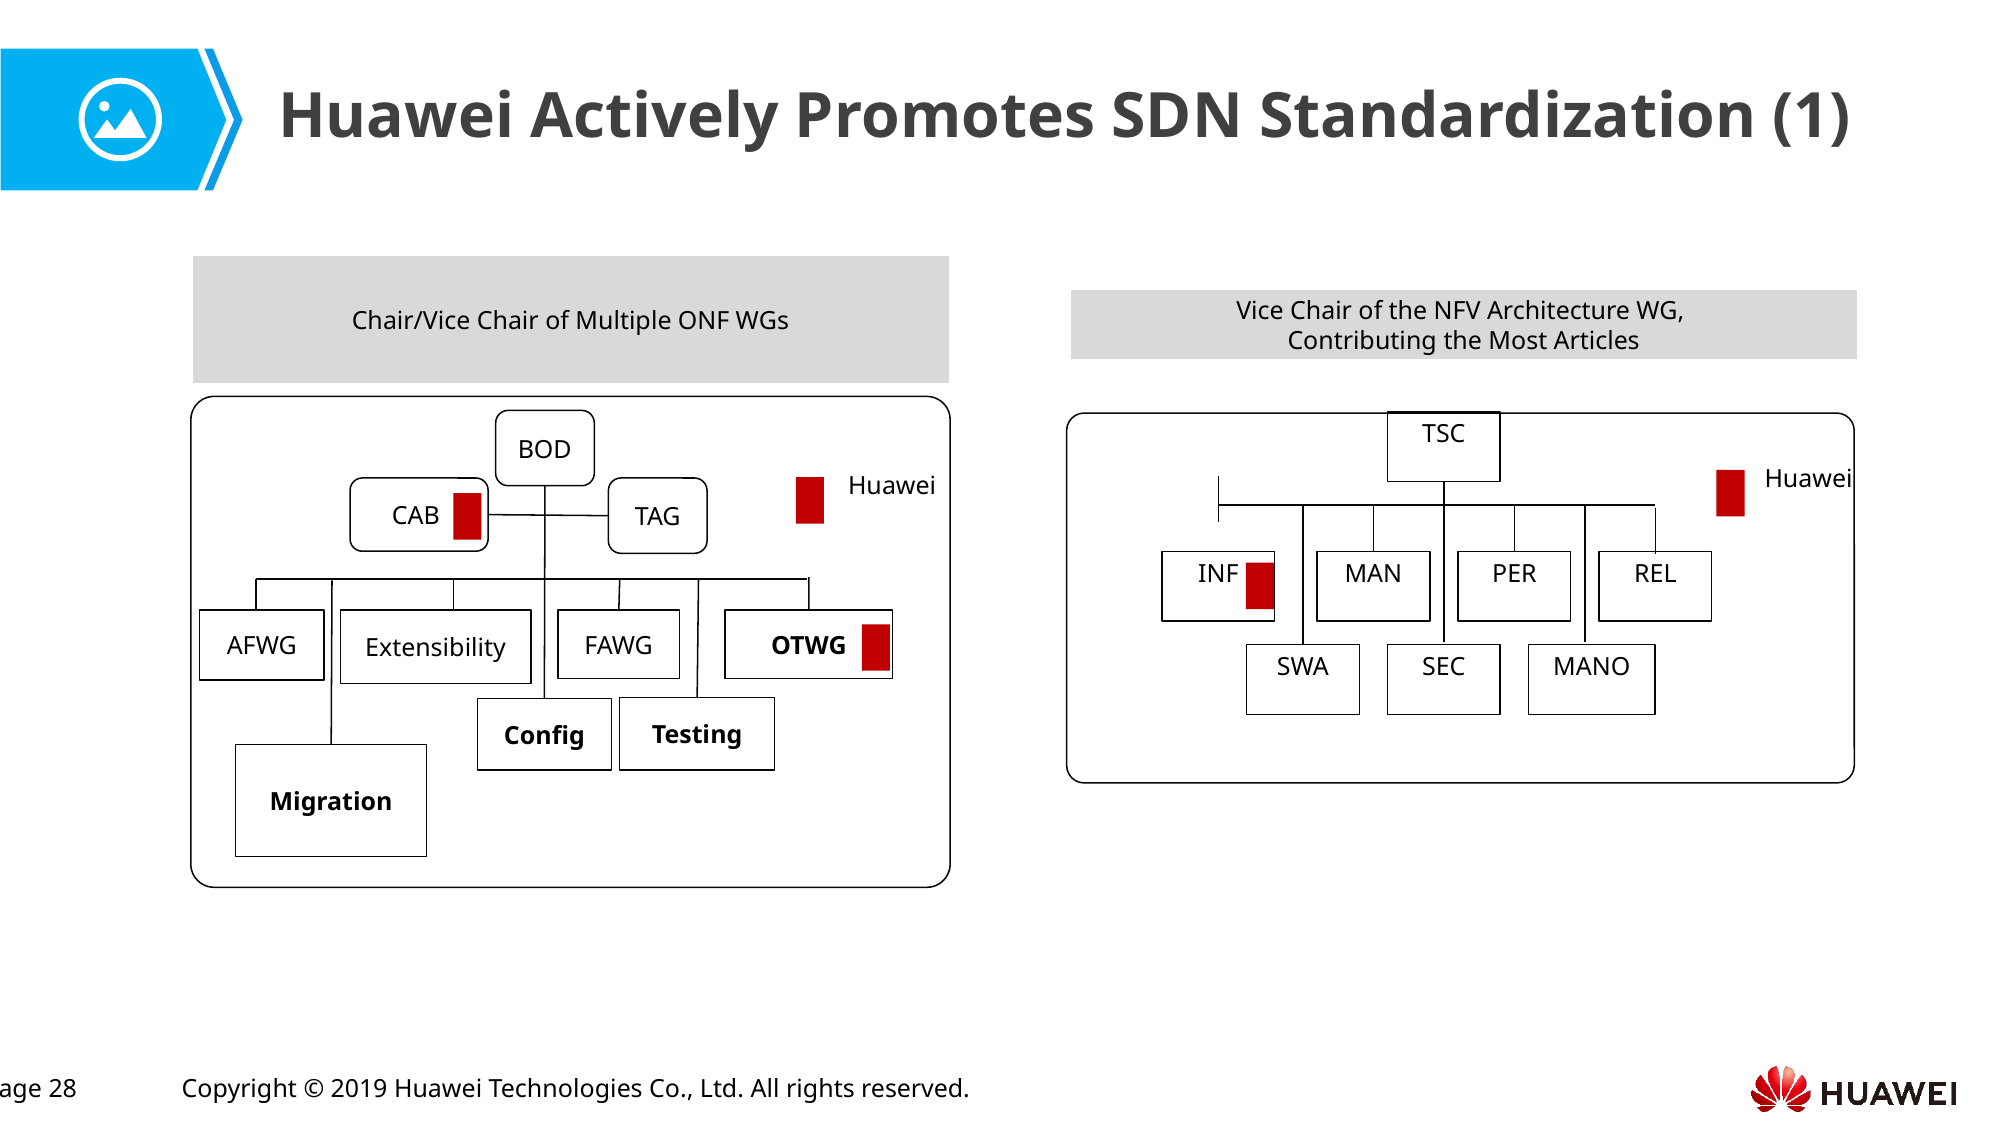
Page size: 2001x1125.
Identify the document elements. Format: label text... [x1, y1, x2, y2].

picture [1751, 1066, 1956, 1112]
list Huawei Actively Promotes SDN Standardization (1) [261, 67, 2000, 236]
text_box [190, 255, 1883, 888]
